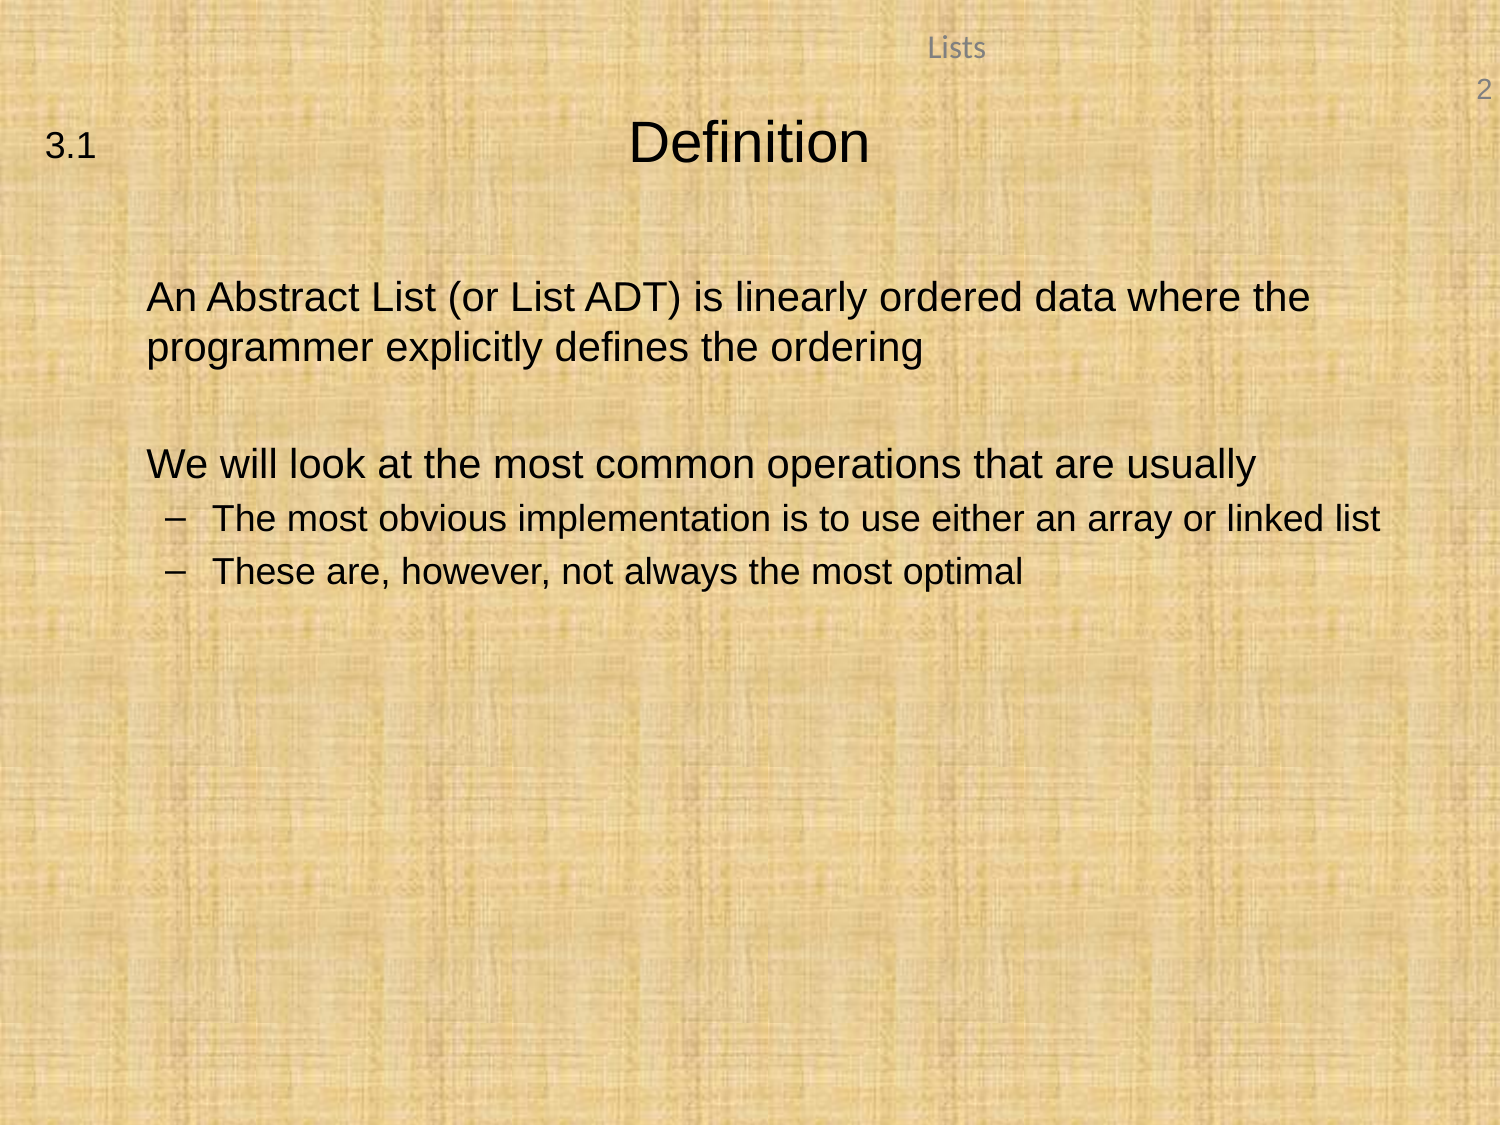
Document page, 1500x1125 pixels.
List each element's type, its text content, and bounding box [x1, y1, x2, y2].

list An Abstract List (or List ADT) is linearly ordered data where the programmer explicitly defines the ordering We will look at the most common operations that are usually The most obvious implementation is to use either an array or linked list These are, however, not always the most optimal [74, 262, 1426, 1006]
title Definition [74, 44, 1426, 233]
text_box 3.1 [29, 113, 112, 174]
picture [0, 0, 1500, 1125]
